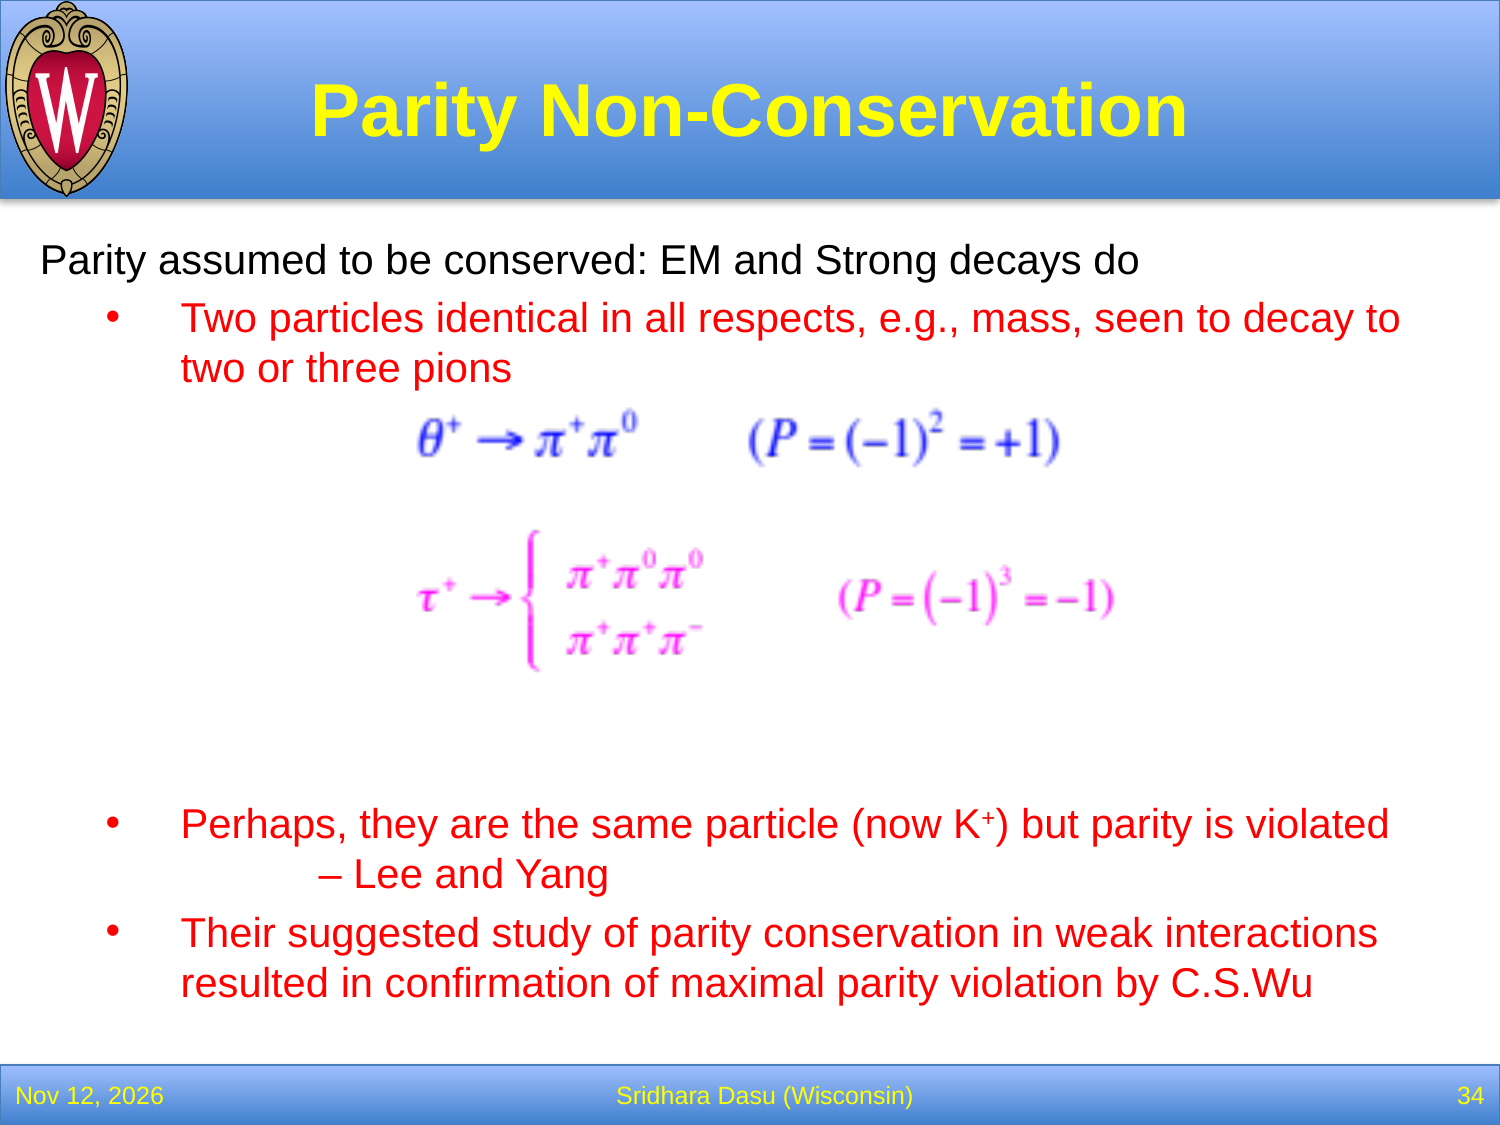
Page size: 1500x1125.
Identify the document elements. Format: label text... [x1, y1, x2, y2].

picture [5, 1, 128, 197]
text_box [412, 520, 1118, 676]
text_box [412, 399, 1063, 476]
list Parity assumed to be conserved: EM and Strong decays do Two particles identical in all respects, e.g., mass, seen to decay to two or three pions Perhaps, they are the same particle (now K+) but parity is violated – Lee and Yang Their suggested study of parity conservation in weak interactions resulted in confirmation of maximal parity violation by C.S.Wu [24, 224, 1476, 1038]
title Parity Non-Conservation [74, 12, 1426, 201]
slide_number 13-Feb-22 [0, 1065, 205, 1125]
footer Sridhara Dasu (Wisconsin) [205, 1065, 1325, 1125]
slide_number 34 [1325, 1065, 1500, 1125]
